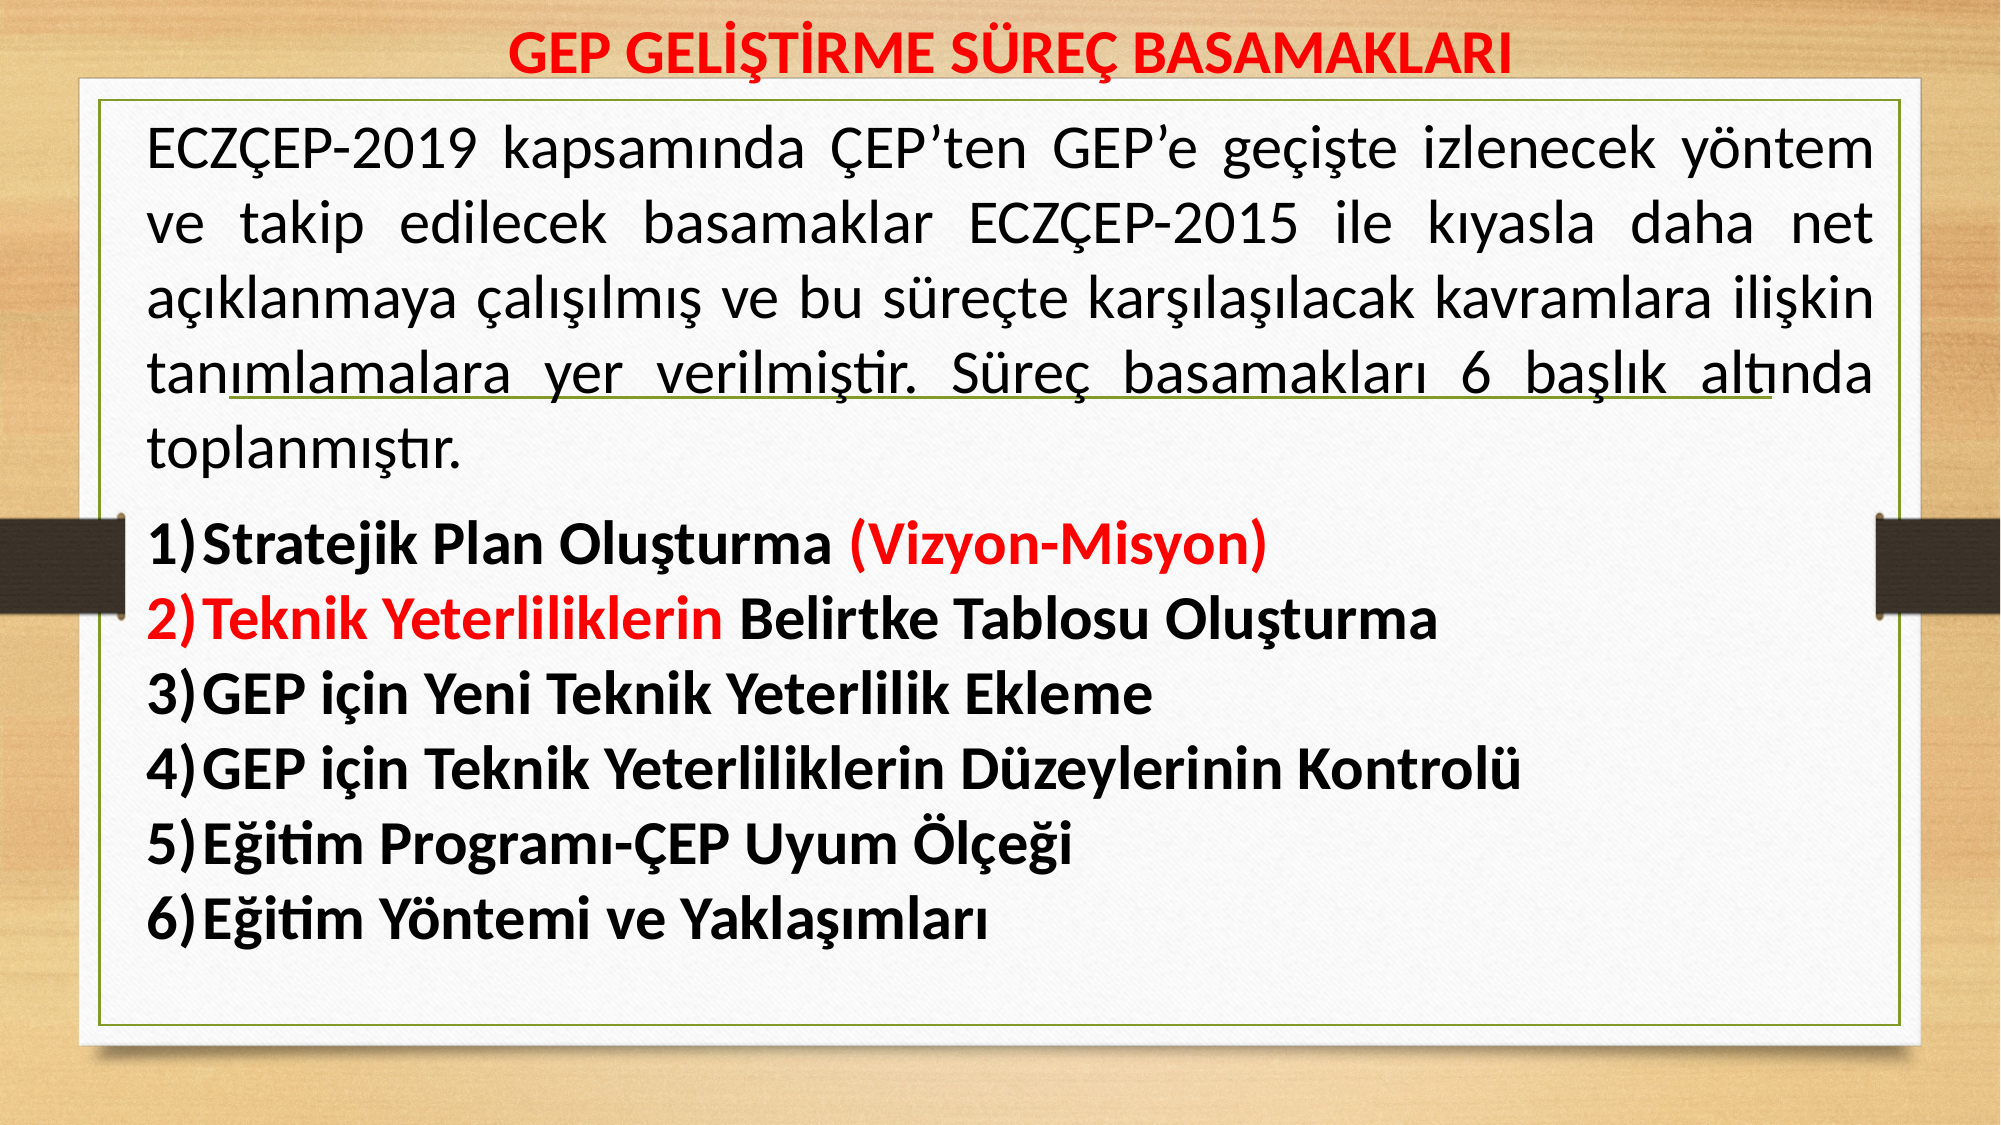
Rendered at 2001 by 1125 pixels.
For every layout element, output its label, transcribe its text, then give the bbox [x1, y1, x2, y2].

text_box GEP GELİŞTİRME SÜREÇ BASAMAKLARI ECZÇEP-2019 kapsamında ÇEP’ten GEP’e geçişte izlenecek yöntem ve takip edilecek basamaklar ECZÇEP-2015 ile kıyasla daha net açıklanmaya çalışılmış ve bu süreçte karşılaşılacak kavramlara ilişkin tanımlamalara yer verilmiştir. Süreç basamakları 6 başlık altında toplanmıştır. Stratejik Plan Oluşturma (Vizyon-Misyon) Teknik Yeterliliklerin Belirtke Tablosu Oluşturma GEP için Yeni Teknik Yeterlilik Ekleme GEP için Teknik Yeterliliklerin Düzeylerinin Kontrolü Eğitim Programı-ÇEP Uyum Ölçeği Eğitim Yöntemi ve Yaklaşımları [131, 0, 1892, 960]
picture [0, 0, 2001, 1125]
